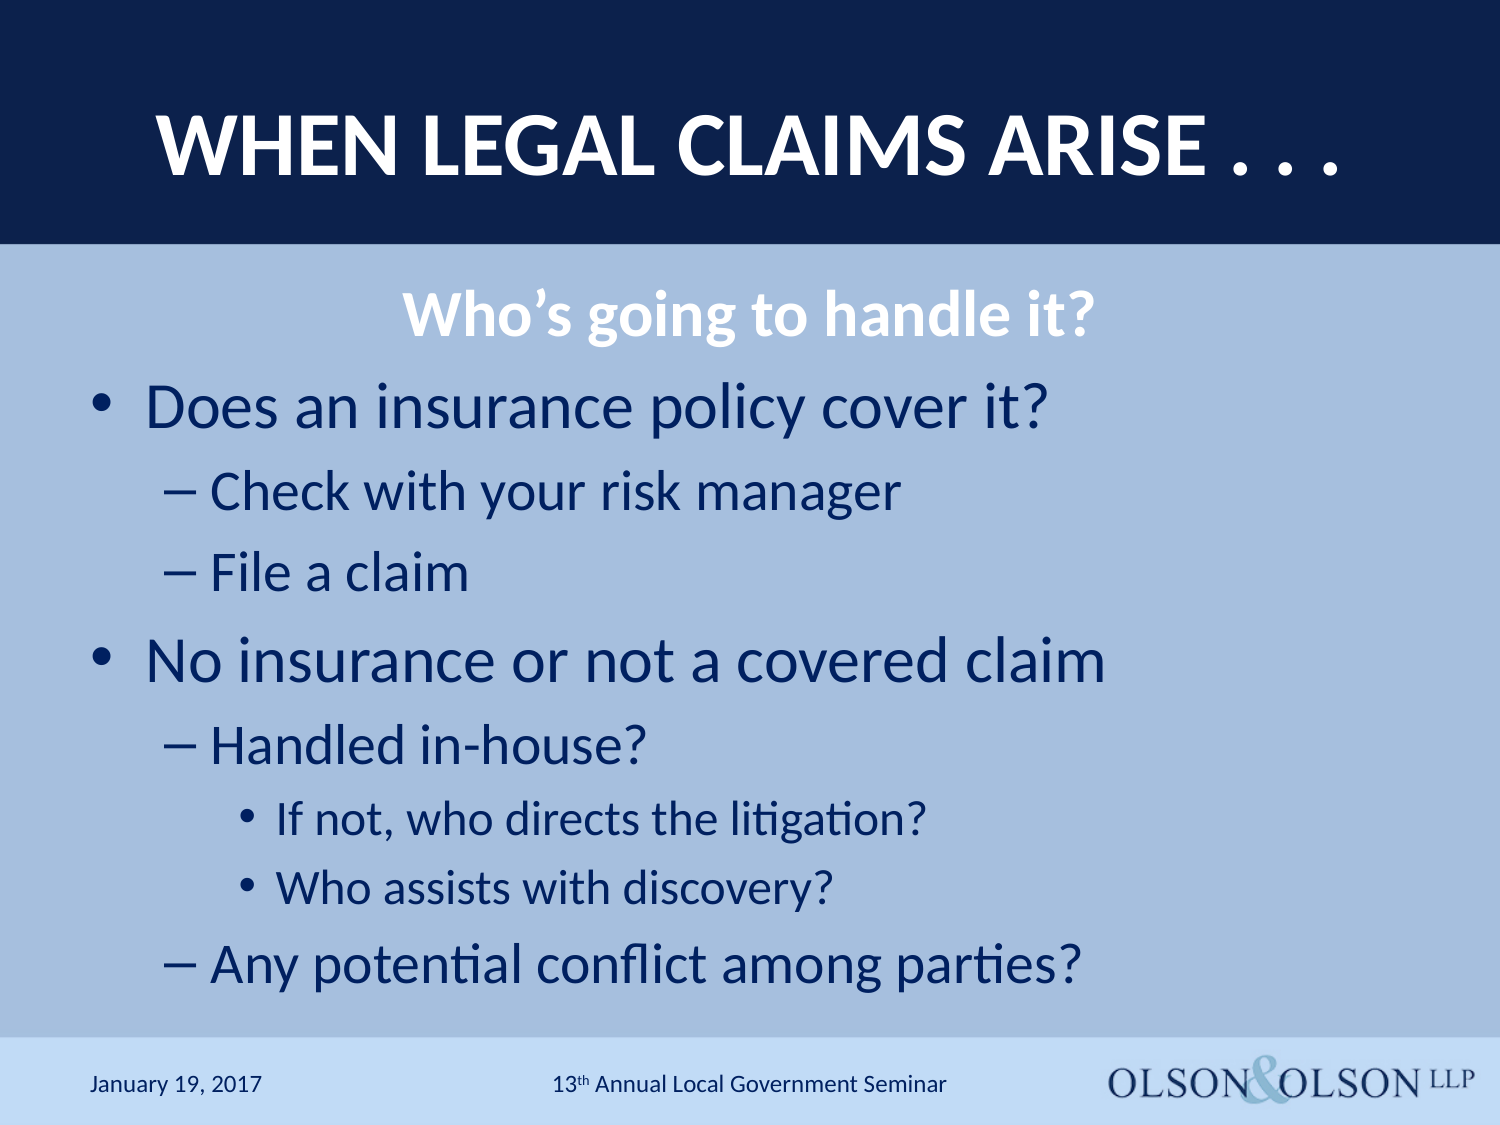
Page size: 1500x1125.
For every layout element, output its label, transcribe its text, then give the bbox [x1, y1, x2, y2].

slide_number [75, 1052, 425, 1113]
title WHEN LEGAL CLAIMS ARISE . . . [75, 45, 1425, 233]
picture [0, 0, 1500, 1125]
list Who’s going to handle it? Does an insurance policy cover it? Check with your risk manager File a claim No insurance or not a covered claim Handled in-house? If not, who directs the litigation? Who assists with discovery? Any potential conflict among parties? [75, 262, 1425, 1005]
footer 13th Annual Local Government Seminar [512, 1052, 988, 1113]
